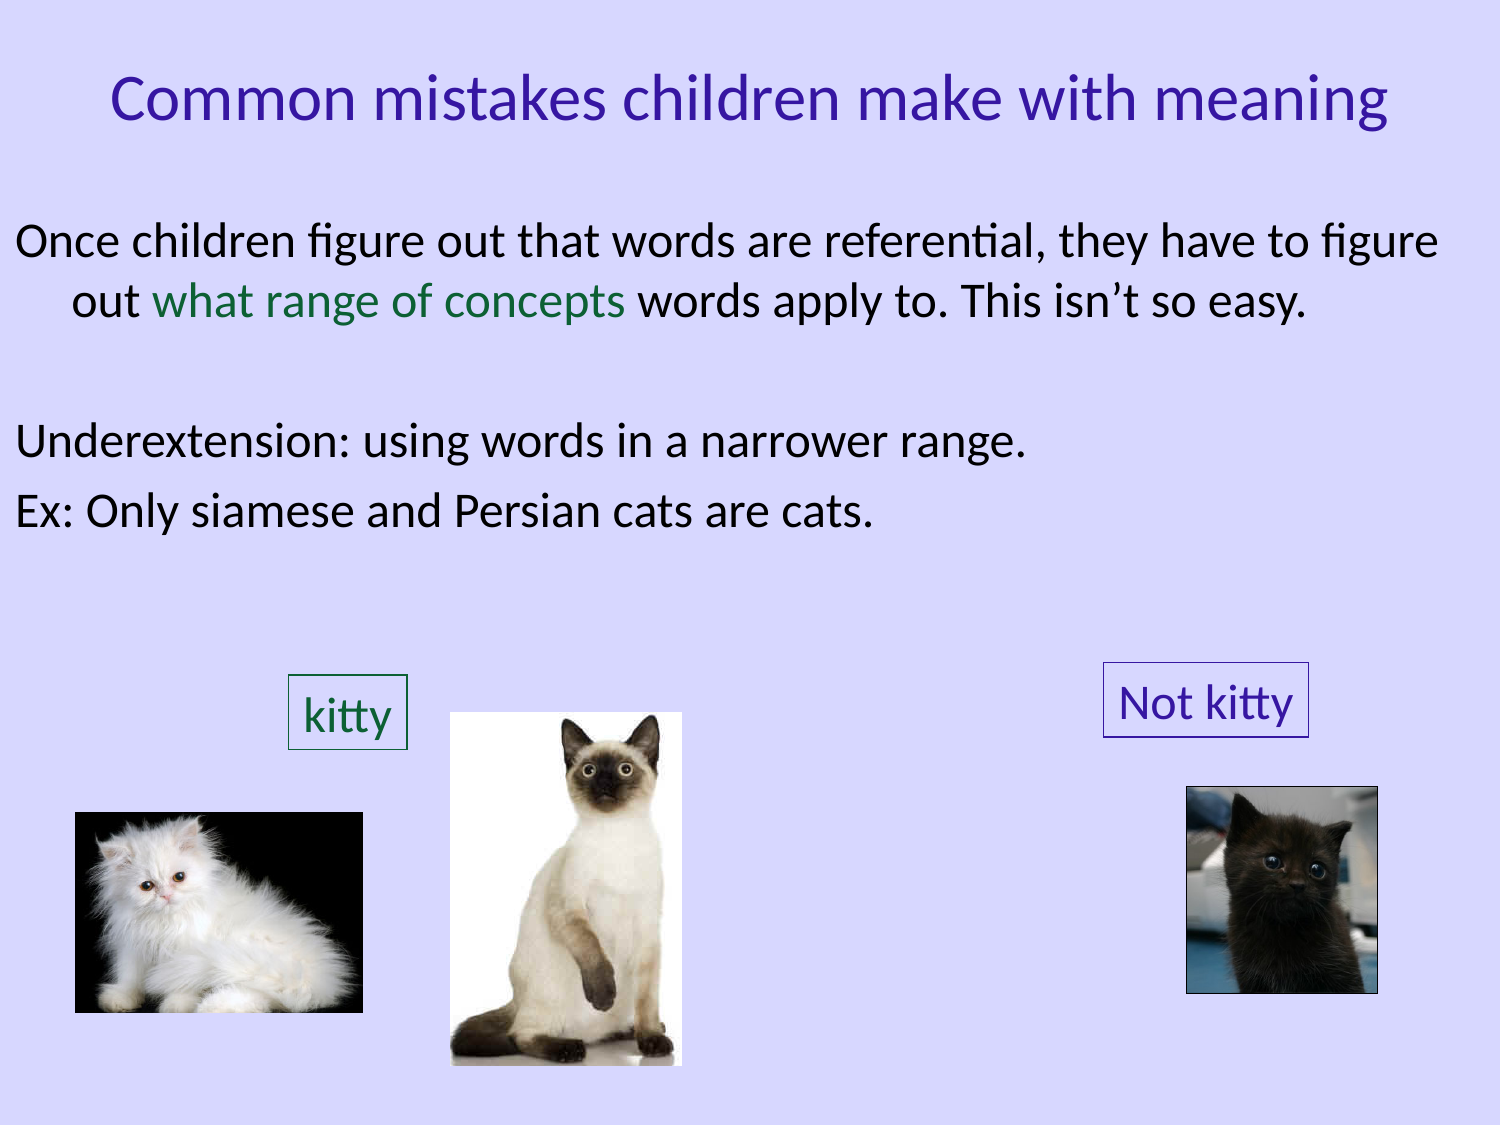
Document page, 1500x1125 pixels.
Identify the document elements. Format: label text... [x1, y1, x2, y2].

list Once children figure out that words are referential, they have to figure out what range of concepts words apply to. This isn’t so easy. Underextension: using words in a narrower range. Ex: Only siamese and Persian cats are cats. [0, 199, 1500, 876]
picture [449, 712, 682, 1067]
title Common mistakes children make with meaning [0, 0, 1500, 188]
text_box kitty [288, 674, 407, 750]
picture [1187, 787, 1377, 994]
picture [74, 812, 364, 1013]
text_box Not kitty [1103, 662, 1309, 738]
